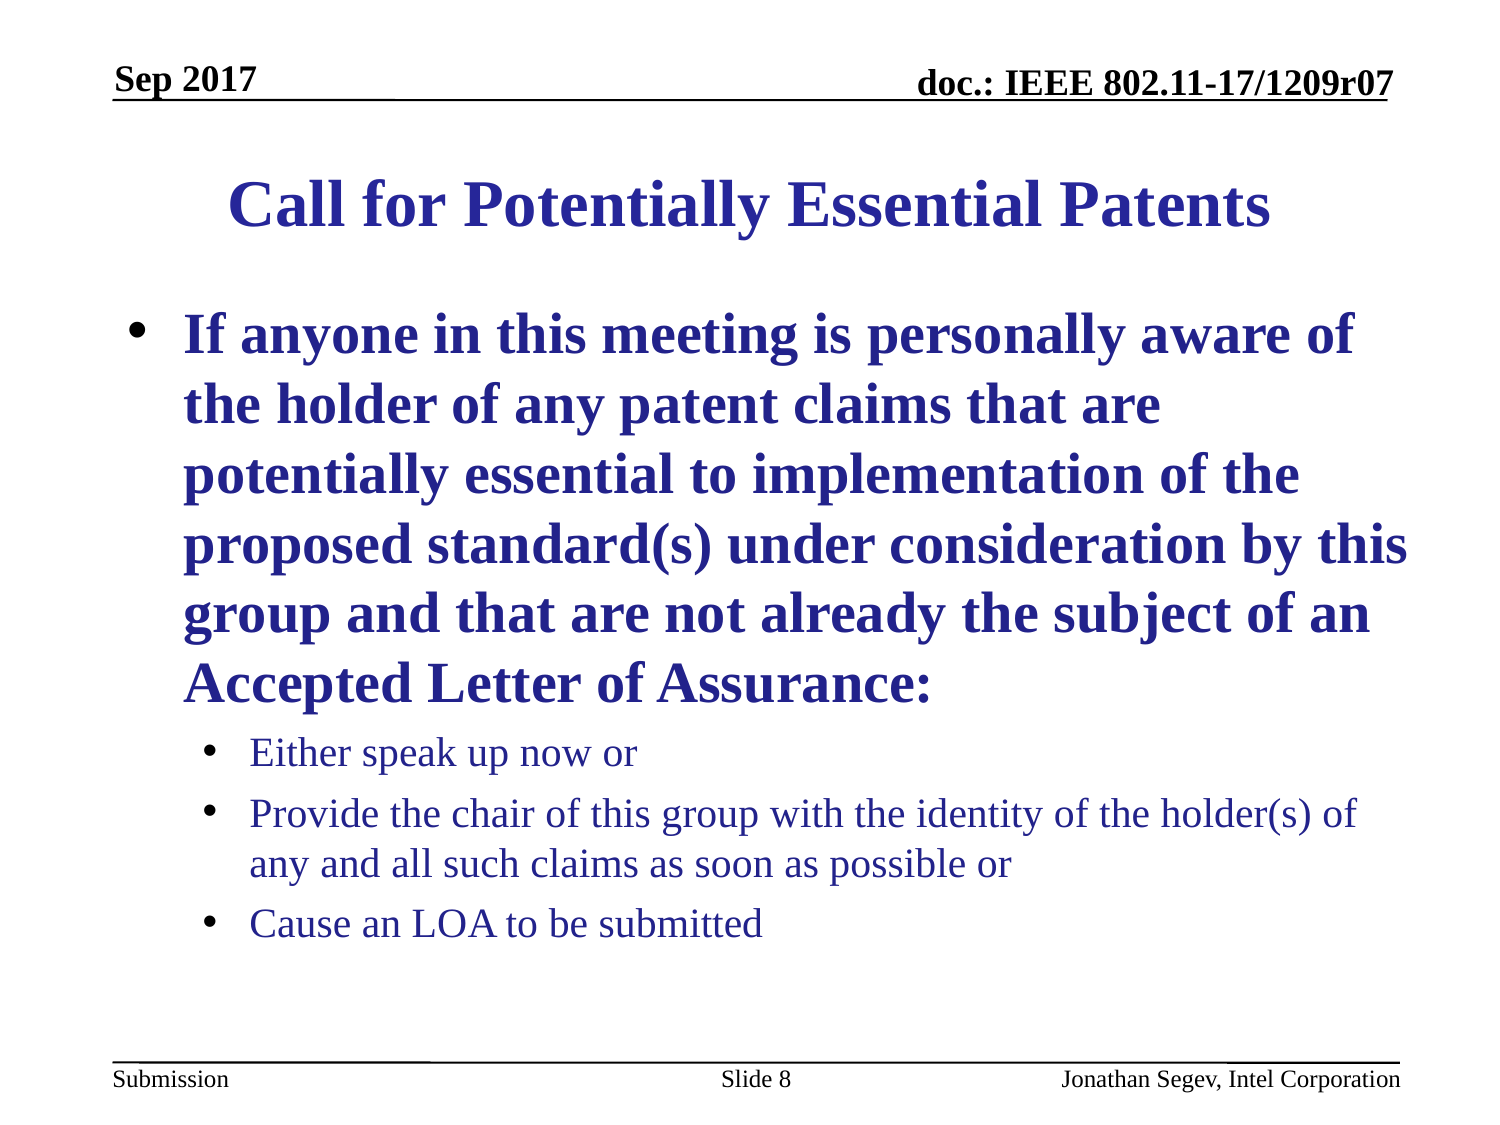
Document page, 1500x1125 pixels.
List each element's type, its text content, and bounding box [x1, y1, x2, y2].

title Call for Potentially Essential Patents [112, 112, 1388, 287]
slide_number Slide 8 [712, 1063, 800, 1123]
text_box If anyone in this meeting is personally aware of the holder of any patent claims that are potentially essential to implementation of the proposed standard(s) under consideration by this group and that are not already the subject of an Accepted Letter of Assurance: Either speak up now or Provide the chair of this group with the identity of the holder(s) of any and all such claims as soon as possible or Cause an LOA to be submitted [112, 287, 1438, 1063]
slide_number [114, 54, 423, 100]
footer Jonathan Segev, Intel Corporation [878, 1063, 1402, 1093]
